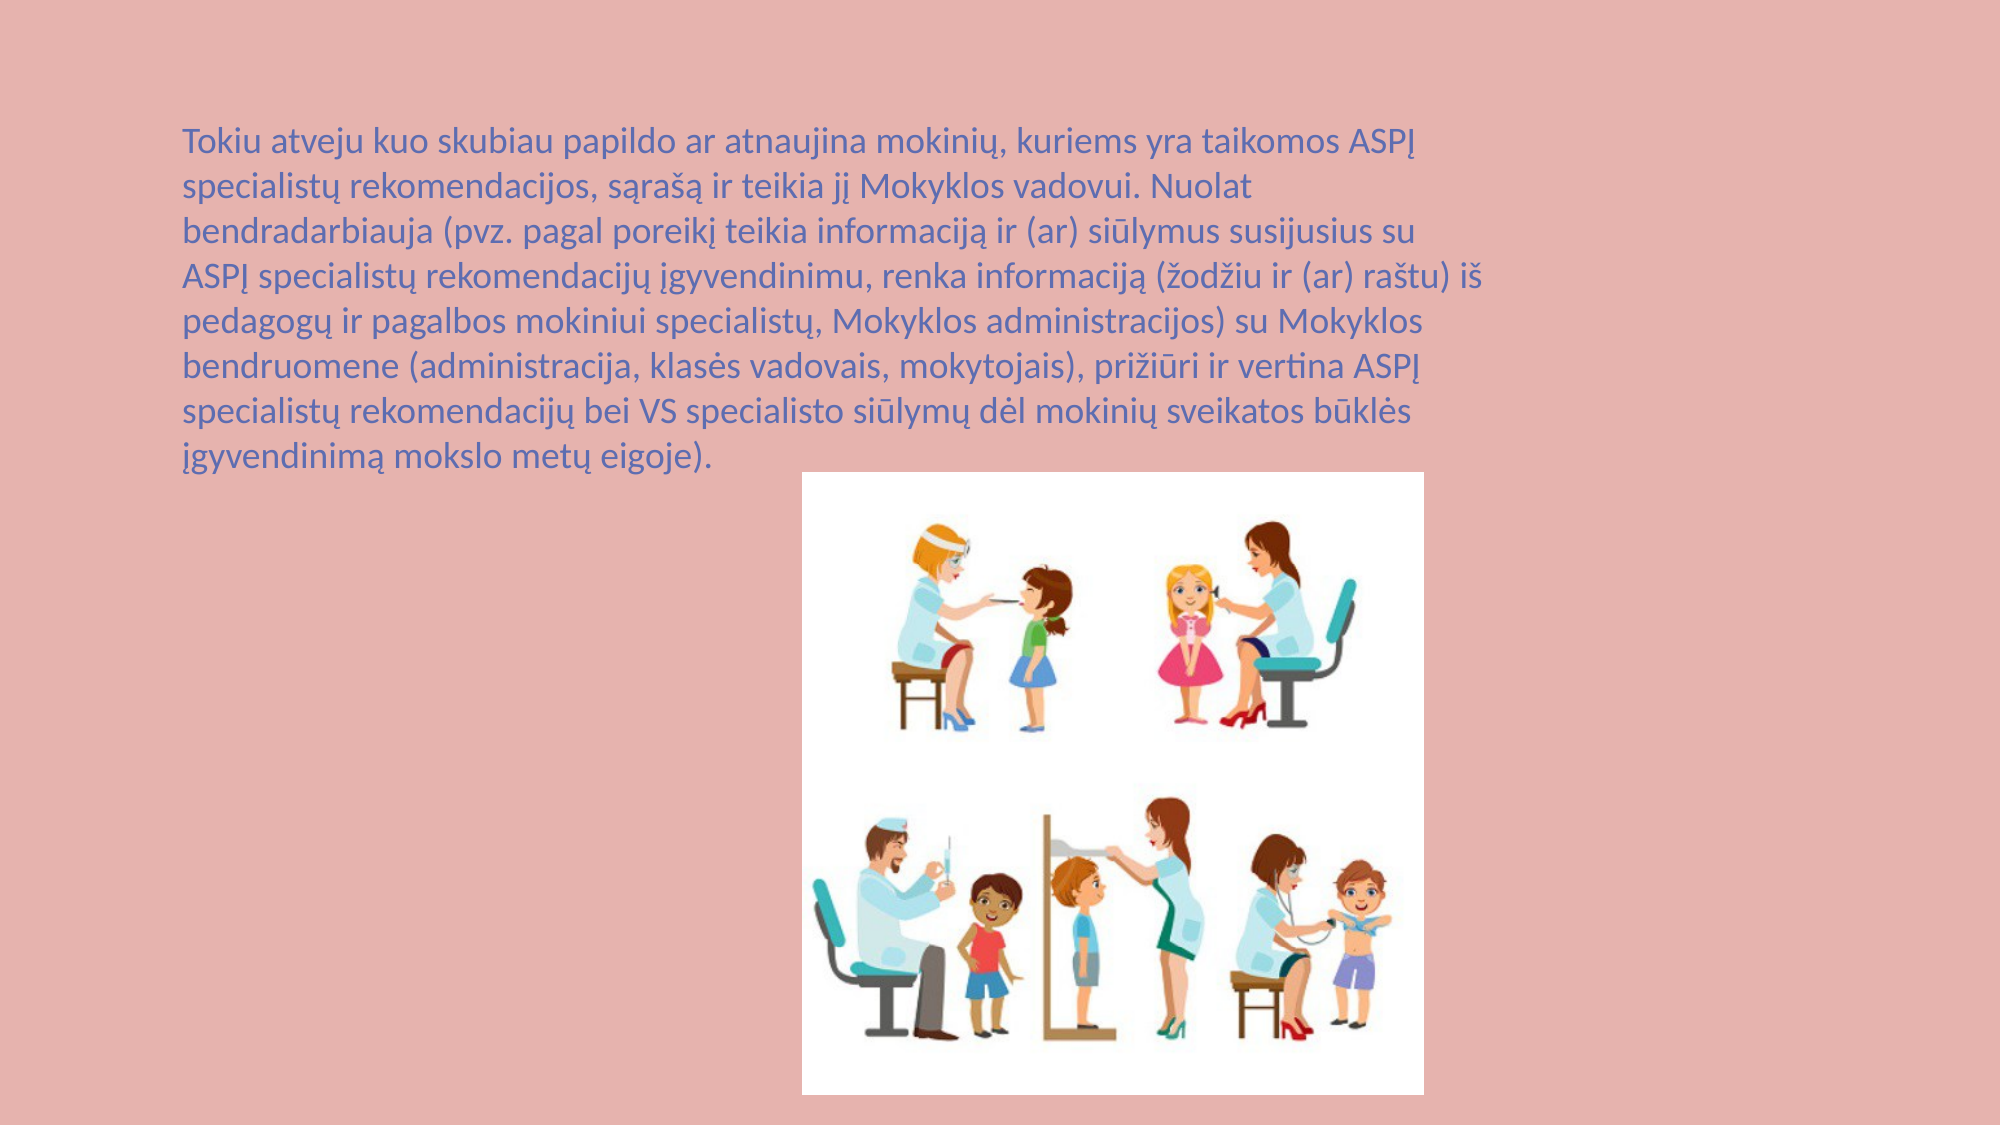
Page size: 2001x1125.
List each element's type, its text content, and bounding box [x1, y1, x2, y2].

text_box Tokiu atveju kuo skubiau papildo ar atnaujina mokinių, kuriems yra taikomos ASPĮ specialistų rekomendacijos, sąrašą ir teikia jį Mokyklos vadovui. Nuolat bendradarbiauja (pvz. pagal poreikį teikia informaciją ir (ar) siūlymus susijusius su ASPĮ specialistų rekomendacijų įgyvendinimu, renka informaciją (žodžiu ir (ar) raštu) iš pedagogų ir pagalbos mokiniui specialistų, Mokyklos administracijos) su Mokyklos bendruomene (administracija, klasės vadovais, mokytojais), prižiūri ir vertina ASPĮ specialistų rekomendacijų bei VS specialisto siūlymų dėl mokinių sveikatos būklės įgyvendinimą mokslo metų eigoje). [167, 108, 1500, 484]
picture [802, 472, 1424, 1095]
